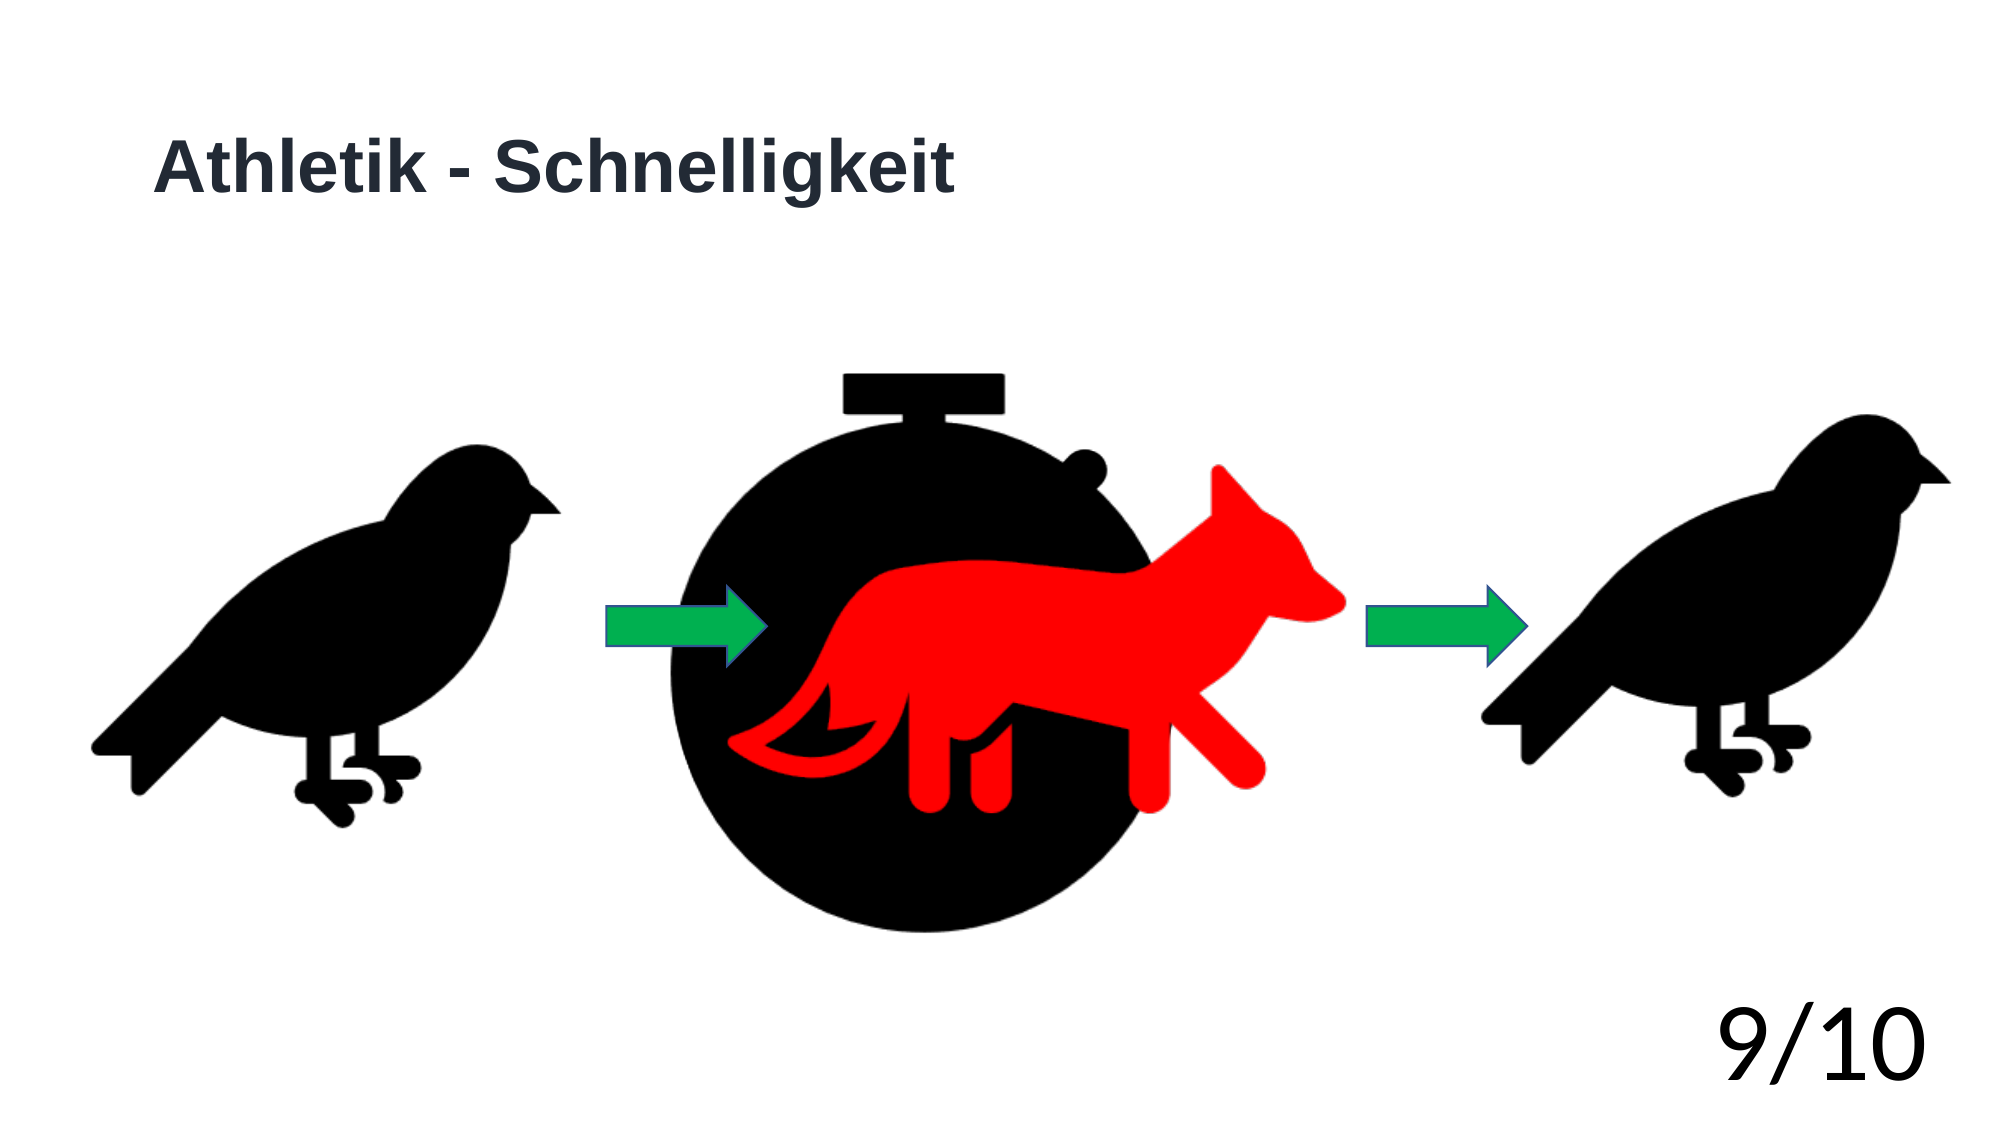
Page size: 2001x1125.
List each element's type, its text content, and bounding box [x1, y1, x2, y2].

text_box 9/10 [1698, 960, 1986, 1110]
picture [37, 315, 1243, 999]
title Athletik - Schnelligkeit [137, 59, 1863, 278]
text_box [1367, 605, 1427, 648]
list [707, 305, 1367, 965]
picture [1427, 315, 2000, 894]
